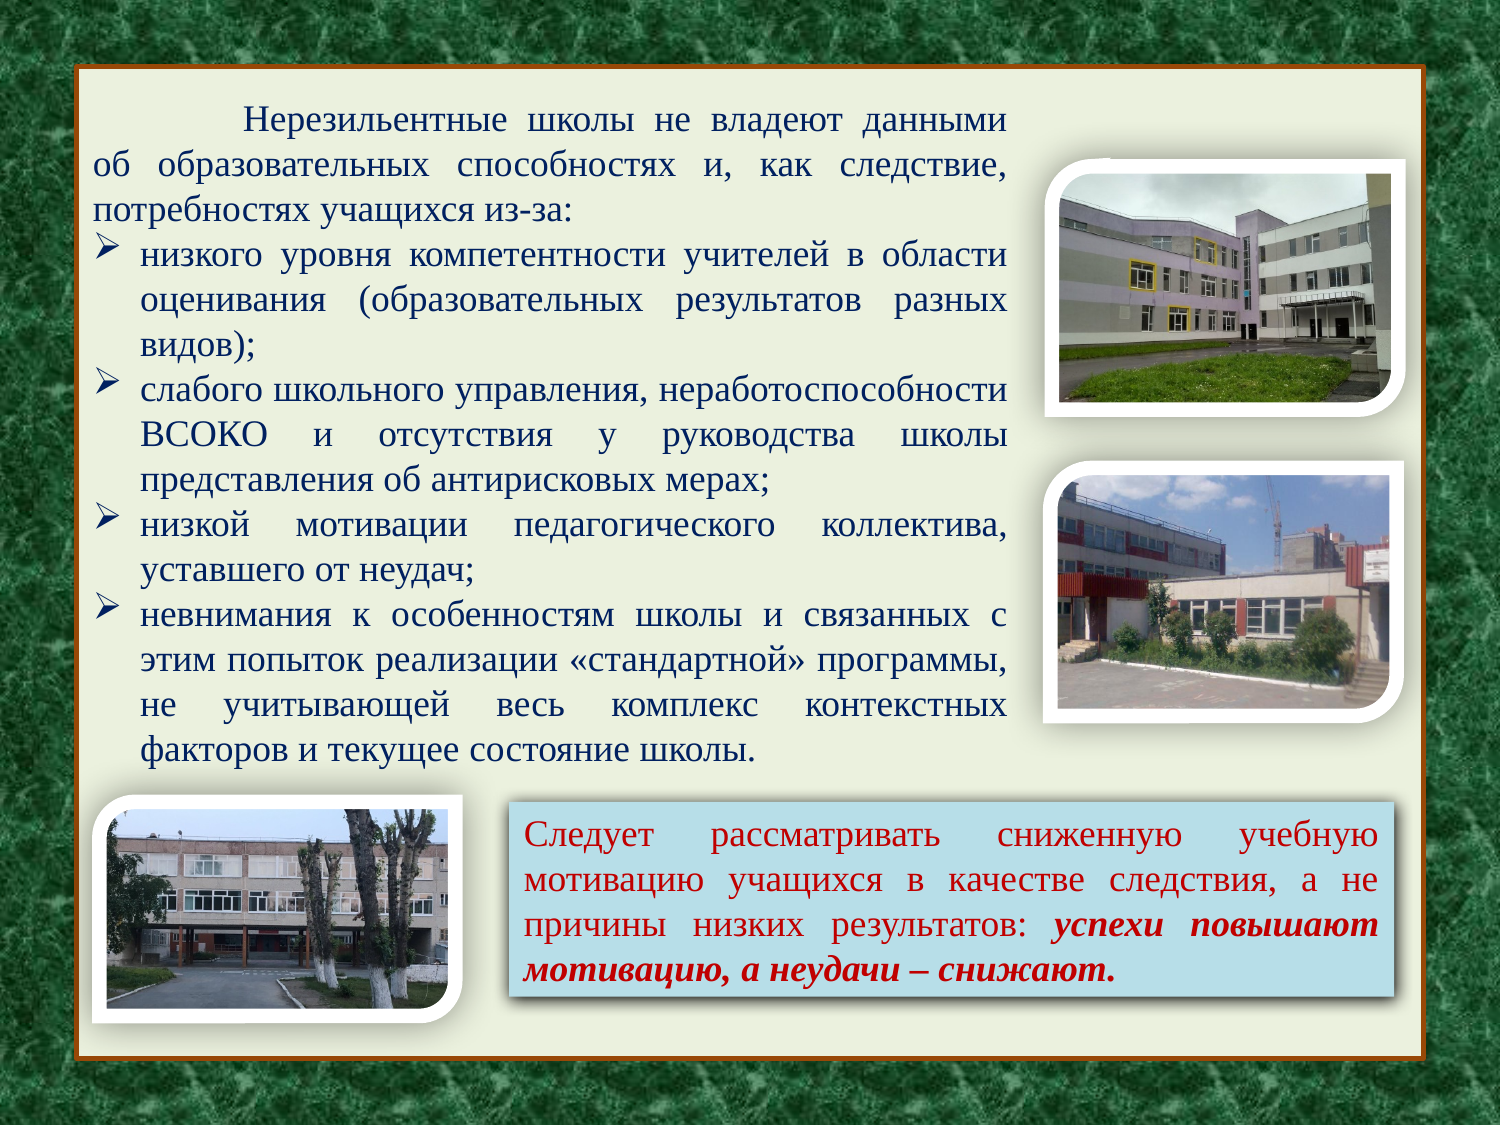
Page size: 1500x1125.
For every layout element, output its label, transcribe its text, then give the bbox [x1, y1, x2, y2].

text_box [75, 699, 1425, 1061]
picture [0, 0, 1500, 1125]
text_box Следует рассматривать сниженную учебную мотивацию учащихся в качестве следствия, а не причины низких результатов: успехи повышают мотивацию, а неудачи – снижают. [509, 801, 1395, 997]
text_box Нерезильентные школы не владеют данными об образовательных способностях и, как следствие, потребностях учащихся из-за: низкого уровня компетентности учителей в области оценивания (образовательных результатов разных видов); слабого школьного управления, неработоспособности ВСОКО и отсутствия у руководства школы представления об антирисковых мерах; низкой мотивации педагогического коллектива, уставшего от неудач; невнимания к особенностям школы и связанных с этим попыток реализации «стандартной» программы, не учитывающей весь комплекс контекстных факторов и текущее состояние школы. [78, 86, 1024, 776]
text_box [75, 64, 1425, 804]
